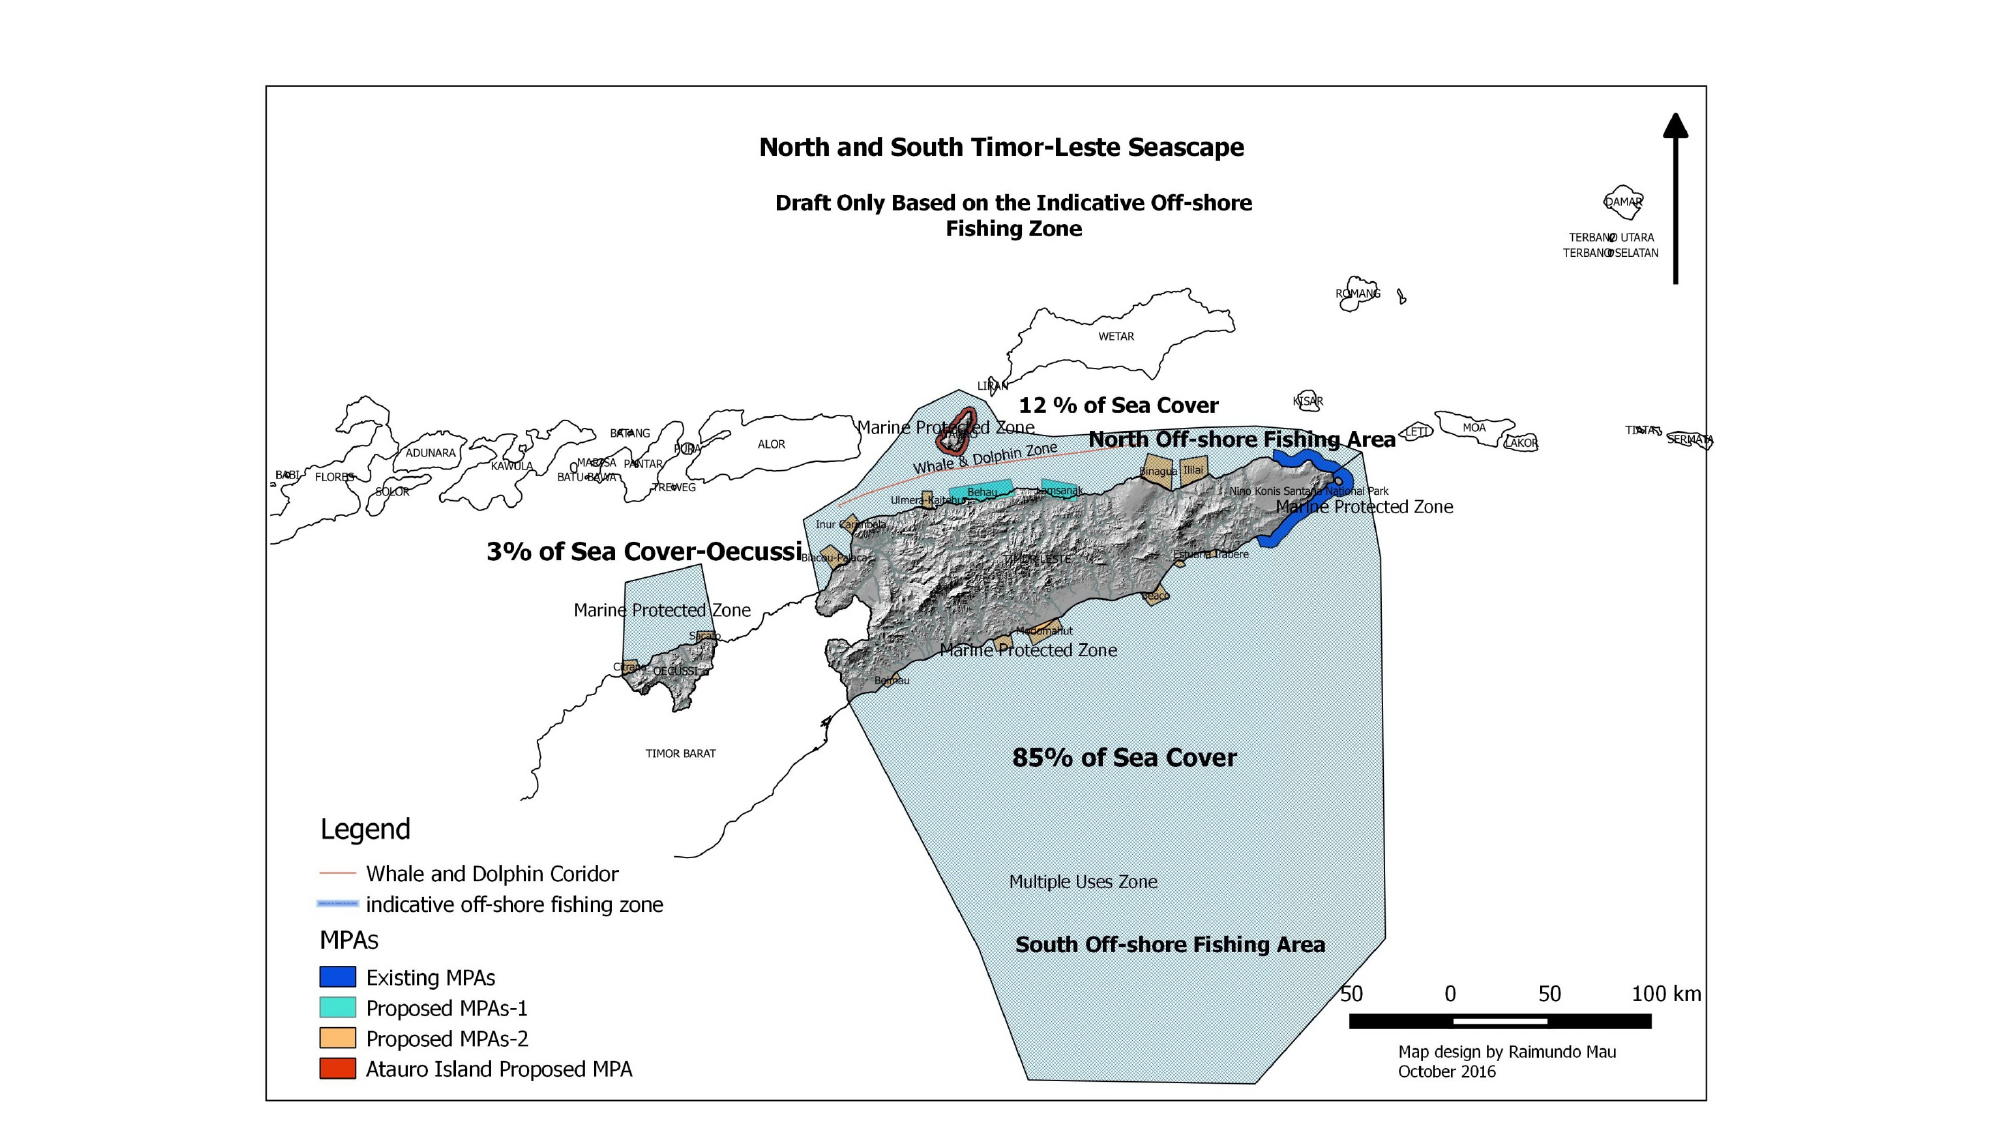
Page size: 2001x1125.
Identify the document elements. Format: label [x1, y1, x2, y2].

picture [247, 55, 1760, 1125]
